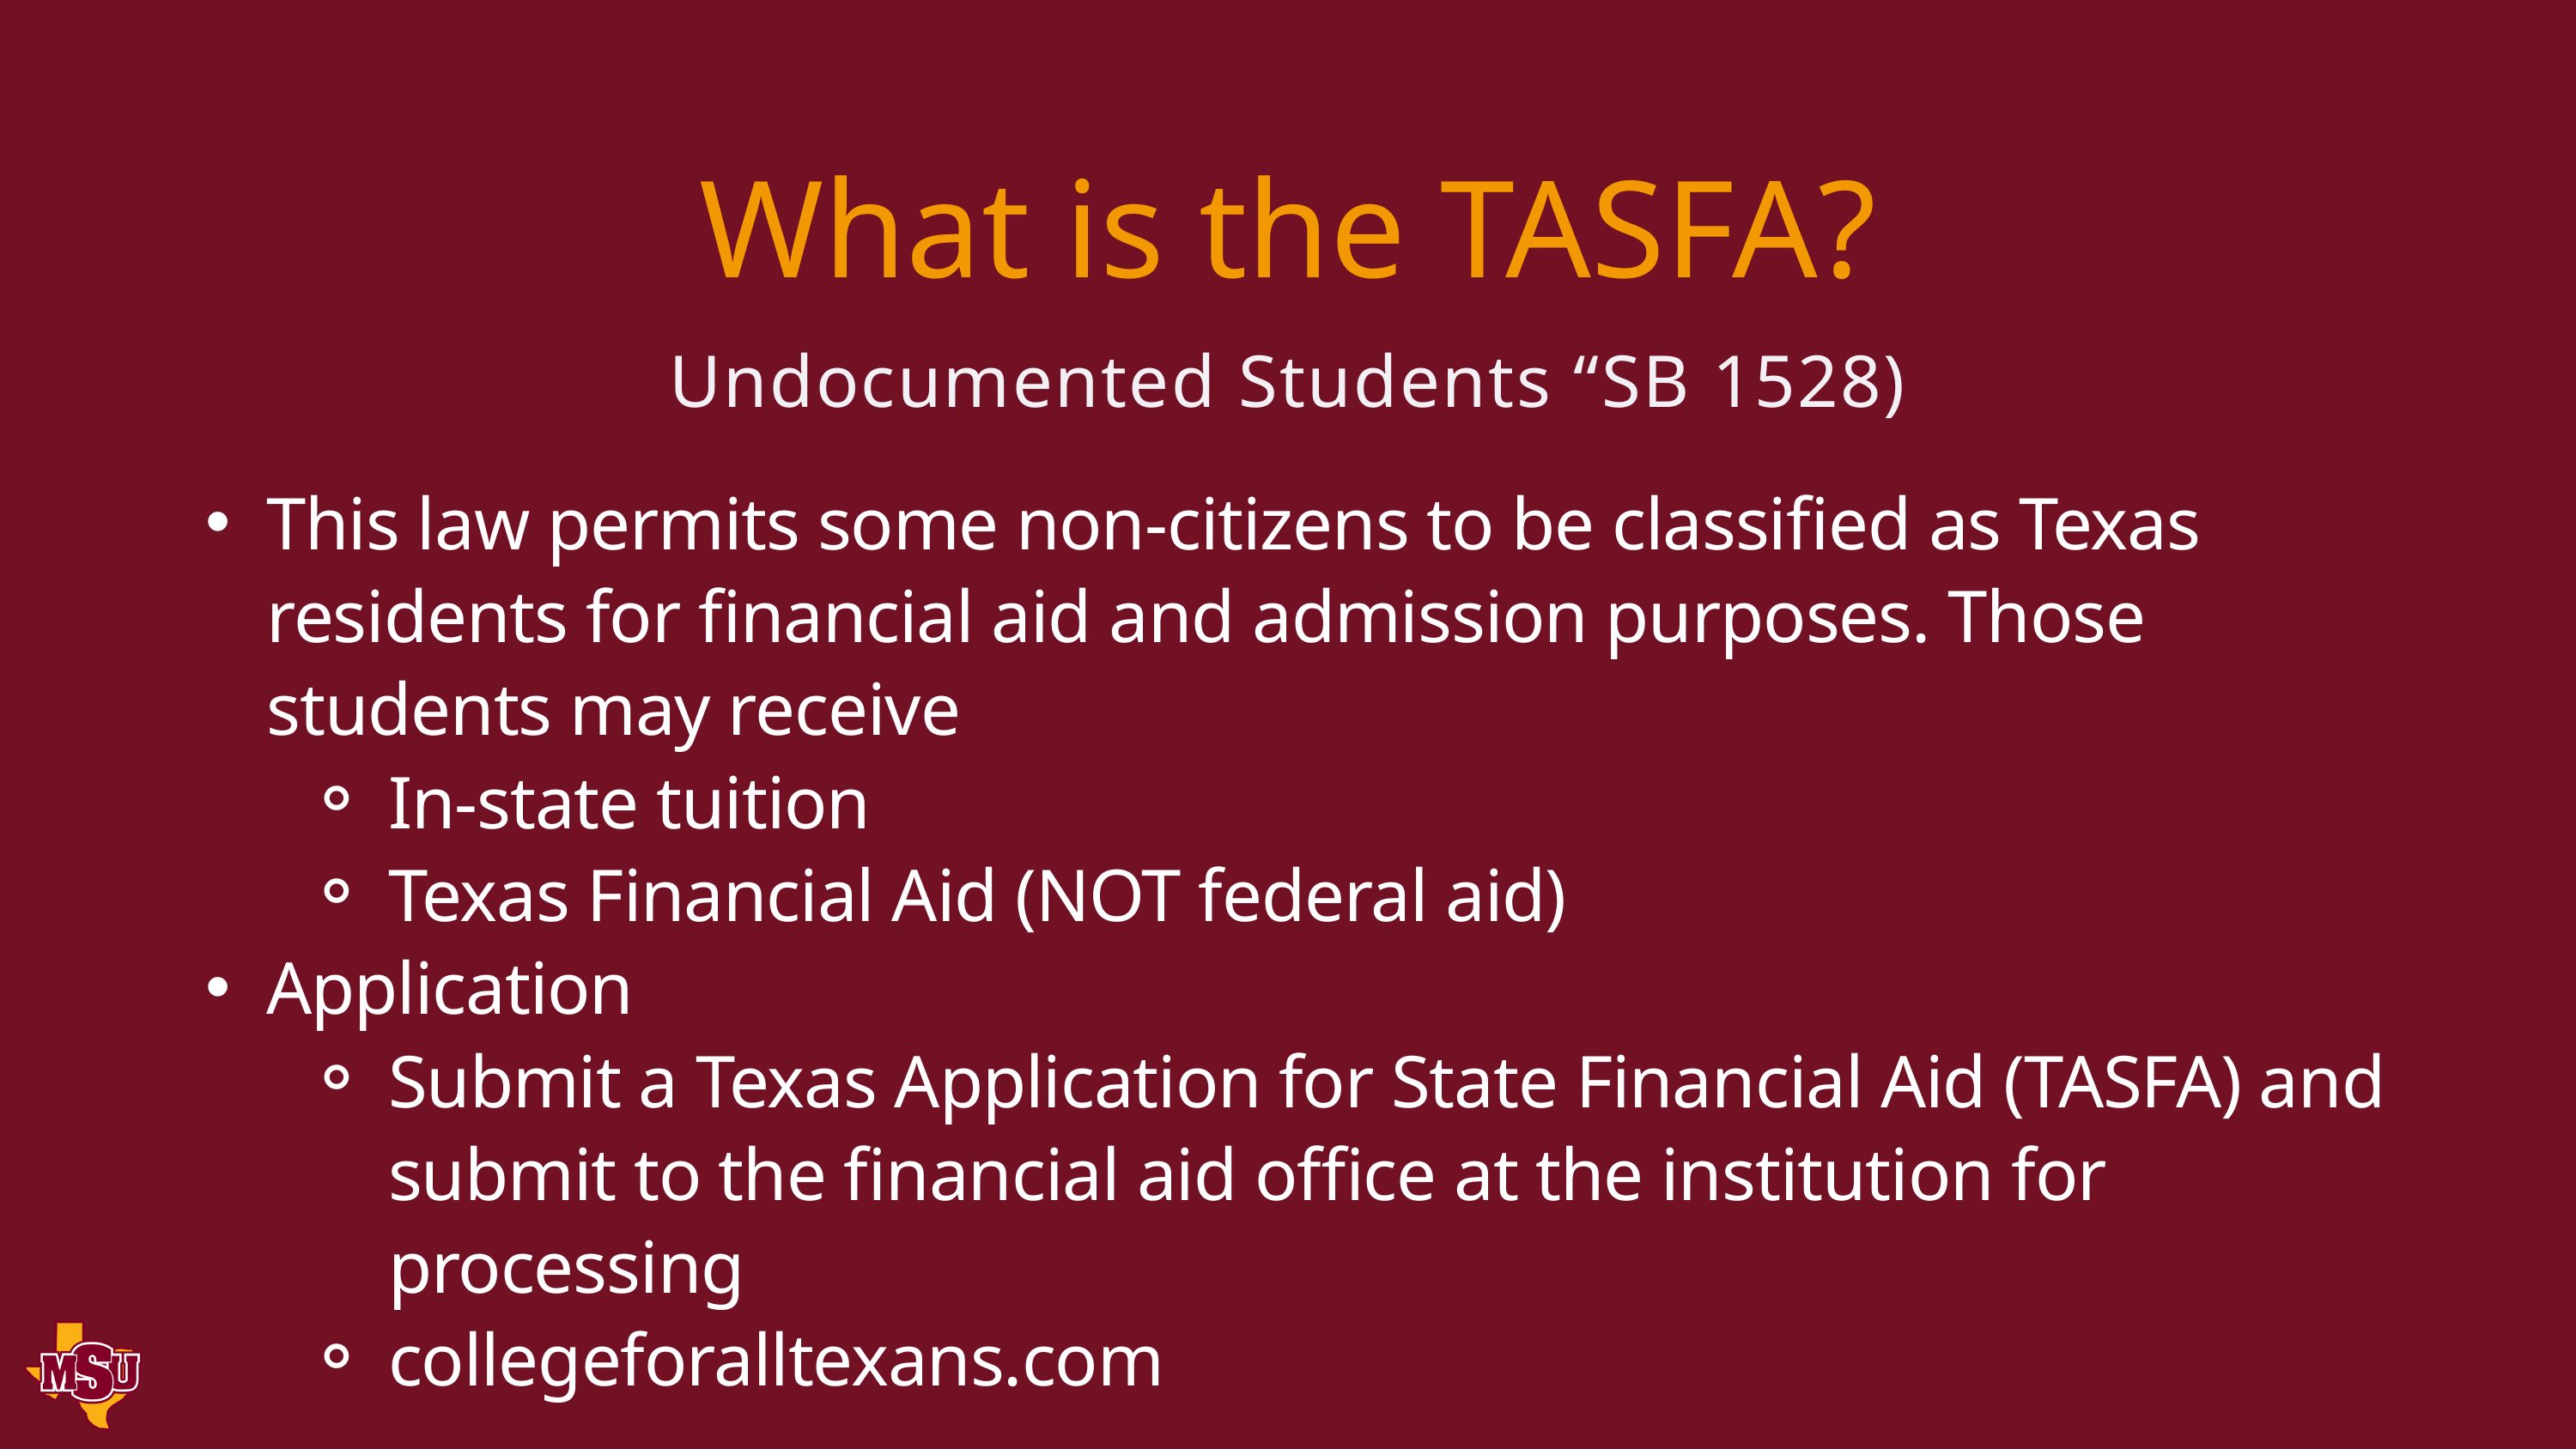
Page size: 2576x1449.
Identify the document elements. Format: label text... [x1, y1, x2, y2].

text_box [144, 336, 2432, 1209]
text_box [0, 1303, 155, 1449]
text_box What is the TASFA? [486, 143, 2090, 305]
